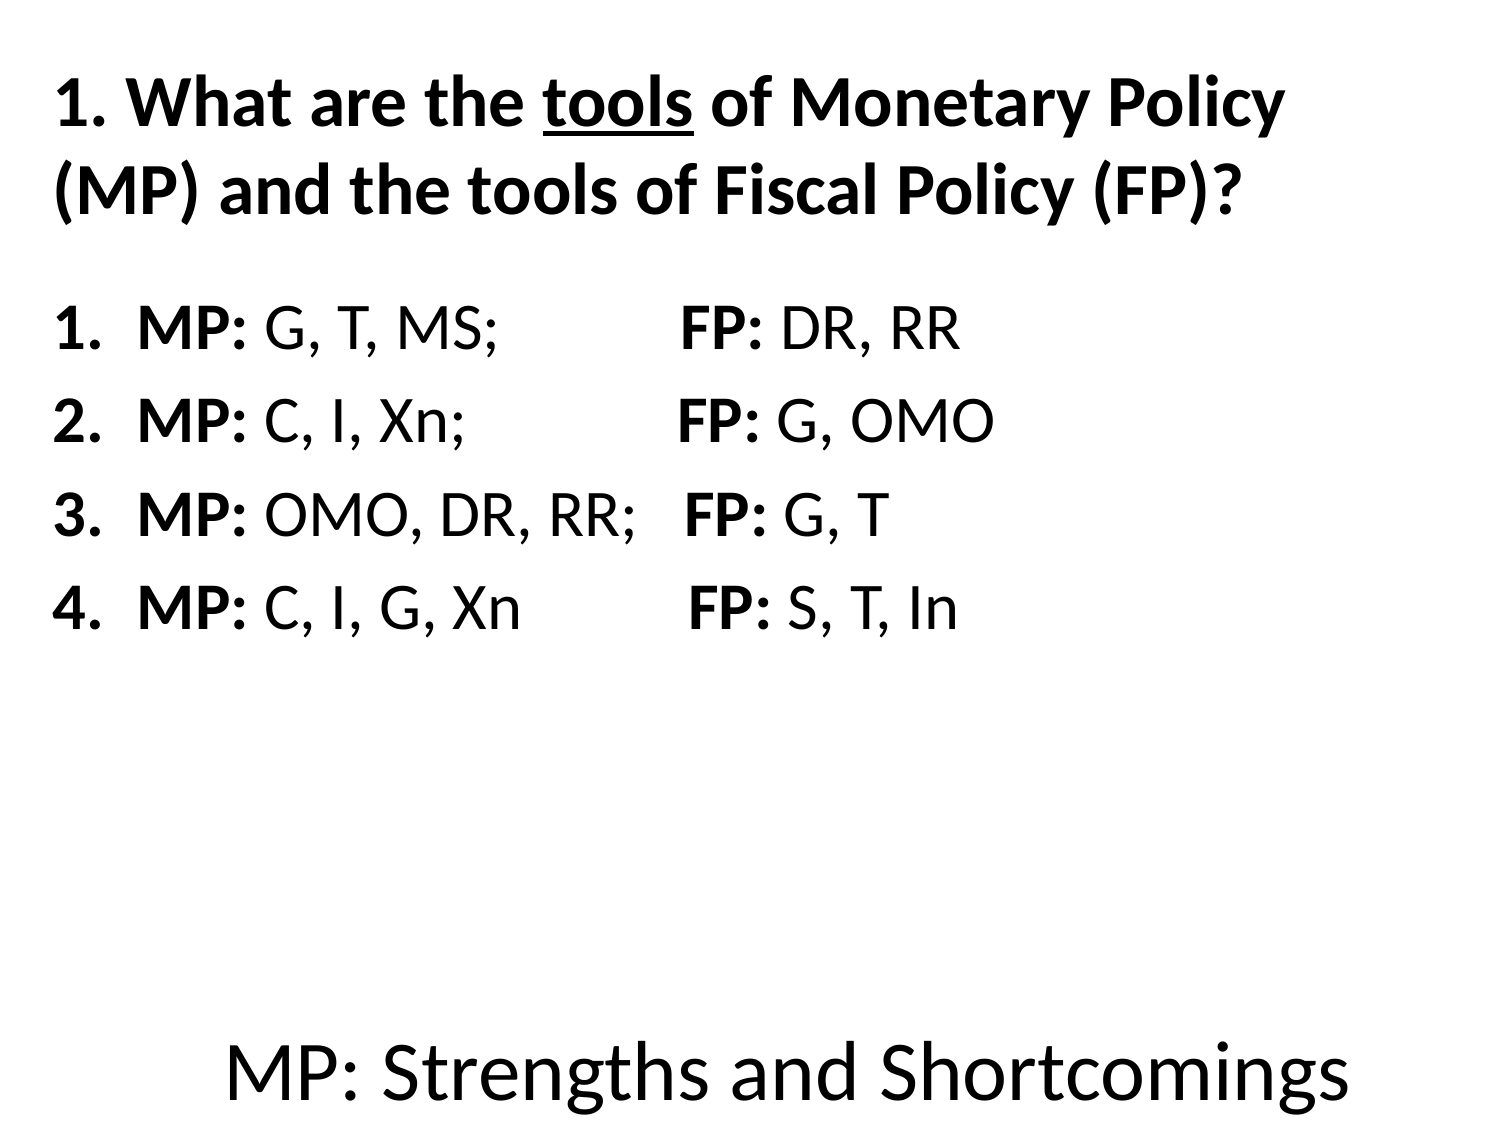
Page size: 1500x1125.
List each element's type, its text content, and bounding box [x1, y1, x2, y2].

text_box MP: Strengths and Shortcomings [112, 1007, 1463, 1125]
title 1. What are the tools of Monetary Policy (MP) and the tools of Fiscal Policy (FP)? [37, 45, 1425, 238]
list MP: G, T, MS; FP: DR, RR MP: C, I, Xn; FP: G, OMO MP: OMO, DR, RR; FP: G, T MP: C, I, G, Xn FP: S, T, In [37, 275, 1425, 850]
